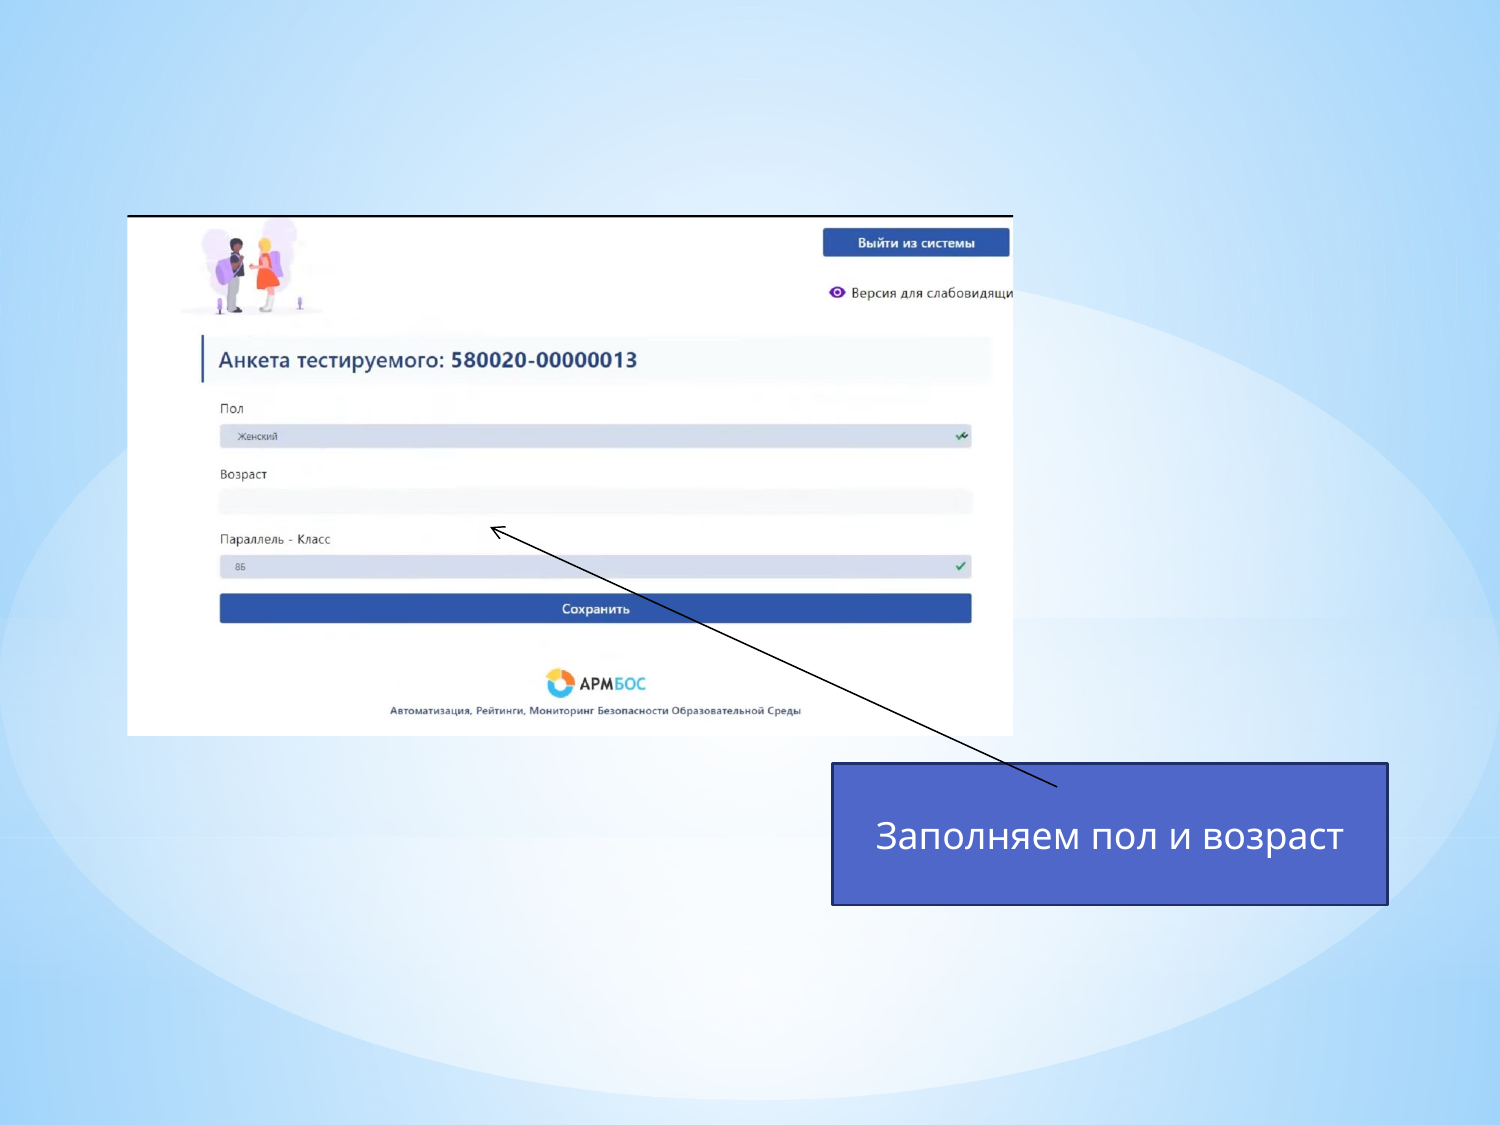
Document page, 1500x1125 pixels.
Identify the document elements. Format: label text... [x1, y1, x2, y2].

picture [127, 214, 1014, 736]
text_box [489, 526, 1058, 788]
text_box Заполняем пол и возраст [831, 762, 1389, 906]
